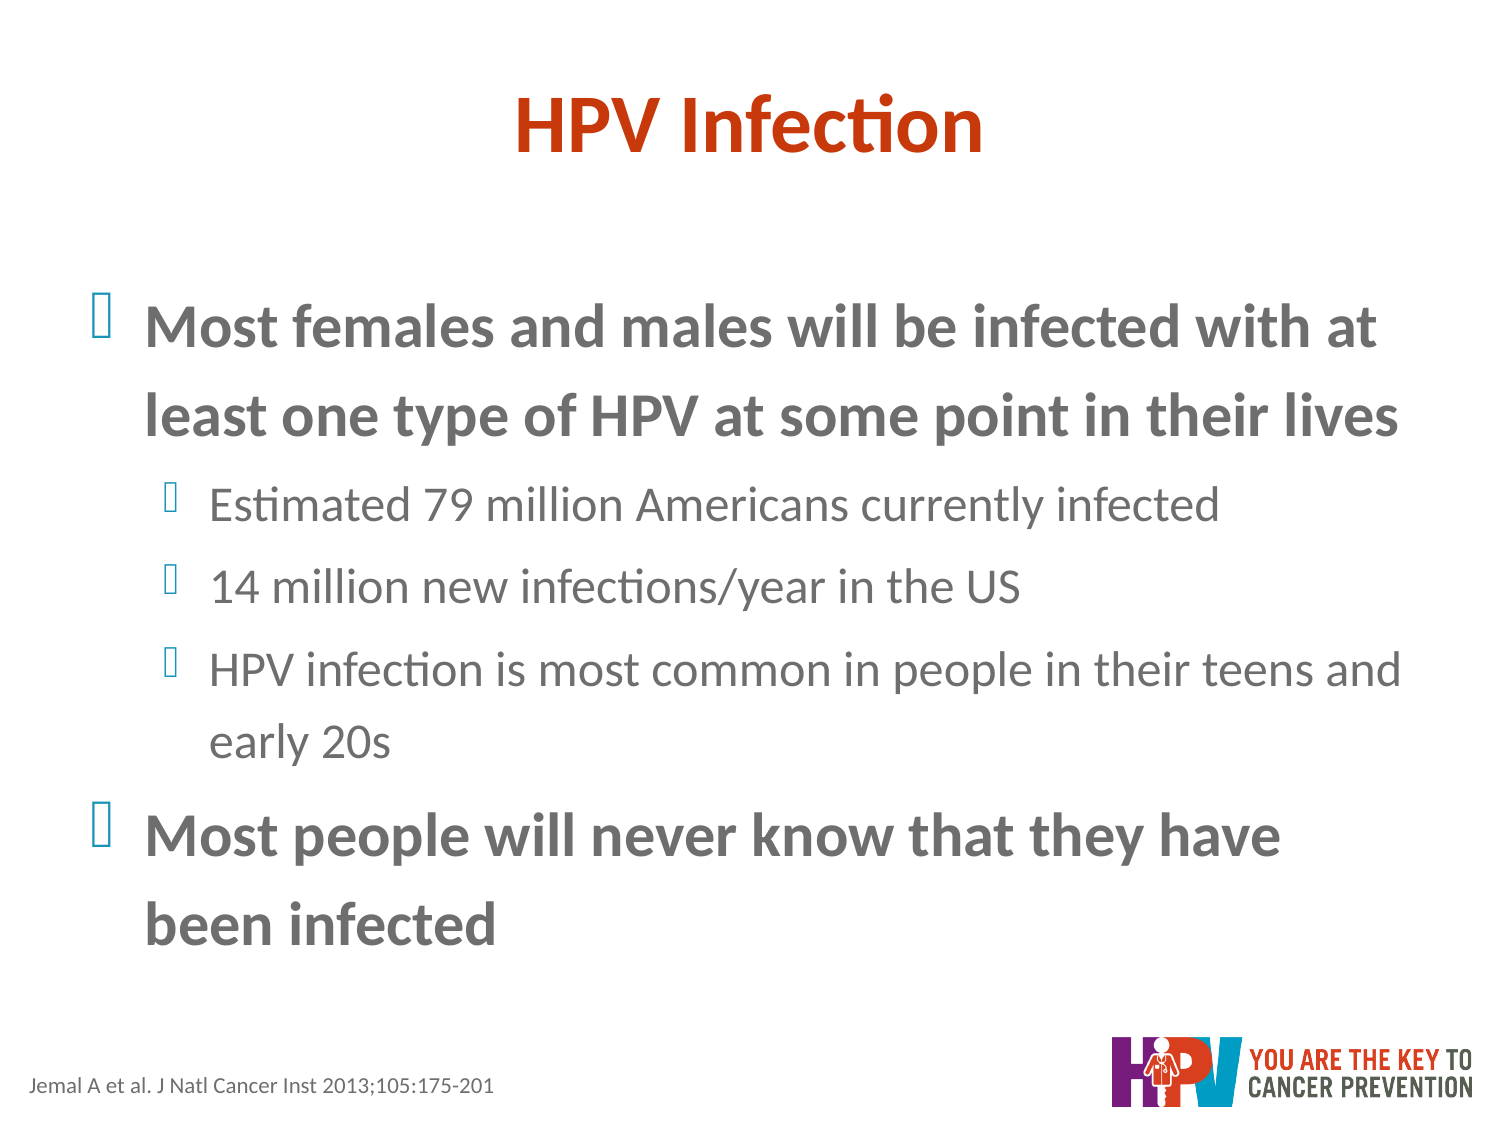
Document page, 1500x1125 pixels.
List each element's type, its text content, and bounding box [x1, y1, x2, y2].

title HPV Infection [75, 24, 1425, 213]
list Most females and males will be infected with at least one type of HPV at some point in their lives Estimated 79 million Americans currently infected 14 million new infections/year in the US HPV infection is most common in people in their teens and early 20s Most people will never know that they have been infected [75, 262, 1425, 1005]
picture [1233, 1037, 1472, 1107]
text_box Jemal A et al. J Natl Cancer Inst 2013;105:175-201 [14, 1063, 511, 1106]
picture [1112, 1037, 1219, 1107]
